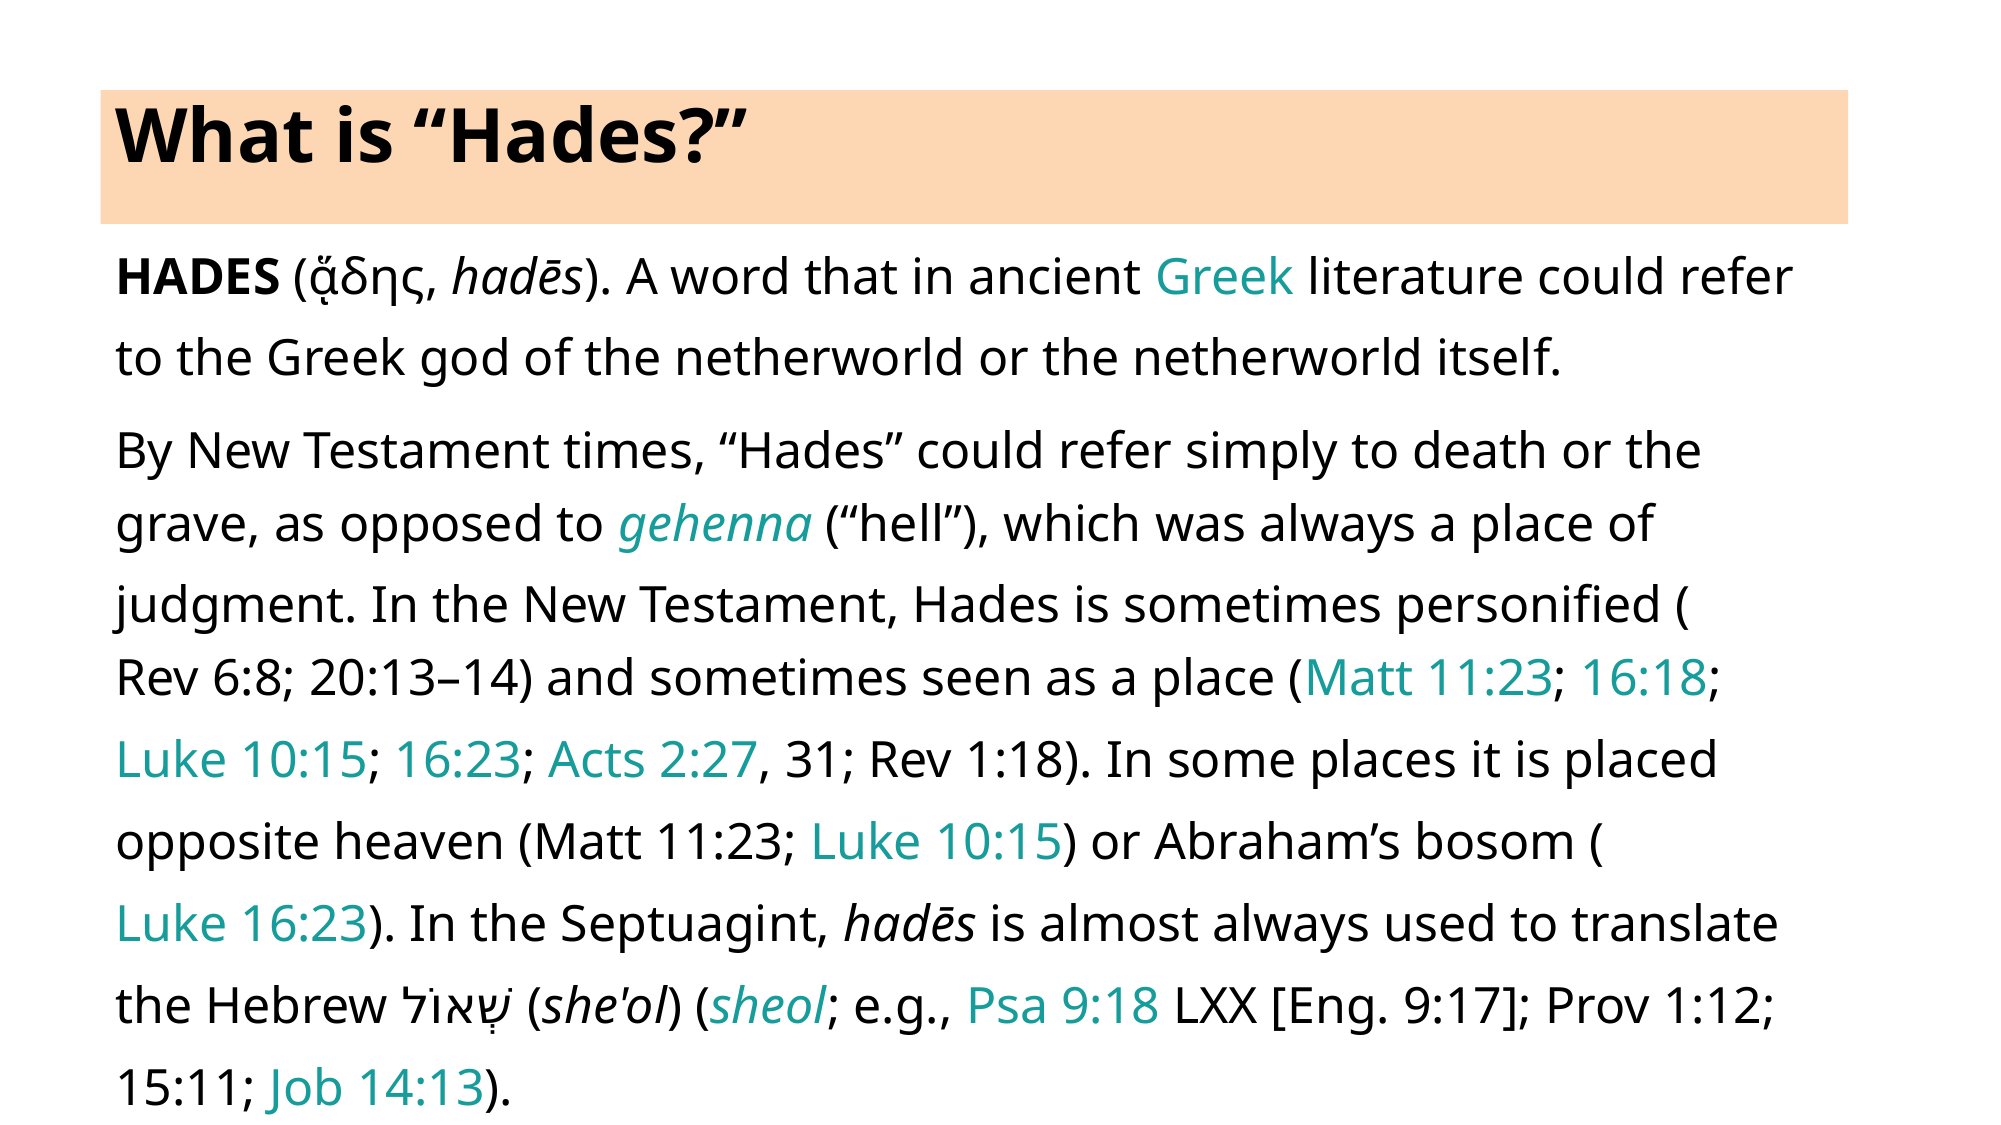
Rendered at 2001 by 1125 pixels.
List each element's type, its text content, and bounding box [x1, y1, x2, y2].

title What is “Hades?” [100, 90, 1849, 223]
list HADES (ᾅδης, hadēs). A word that in ancient Greek literature could refer to the Greek god of the netherworld or the netherworld itself. By New Testament times, “Hades” could refer simply to death or the grave, as opposed to gehenna (“hell”), which was always a place of judgment. In the New Testament, Hades is sometimes personified (Rev 6:8; 20:13–14) and sometimes seen as a place (Matt 11:23; 16:18; Luke 10:15; 16:23; Acts 2:27, 31; Rev 1:18). In some places it is placed opposite heaven (Matt 11:23; Luke 10:15) or Abraham’s bosom (Luke 16:23). In the Septuagint, hadēs is almost always used to translate the Hebrew שְׁאוֹל (she'ol) (sheol; e.g., Psa 9:18 LXX [Eng. 9:17]; Prov 1:12; 15:11; Job 14:13). John D. Barry et al., eds., “Hades,” in The Lexham Bible Dictionary (Bellingham, WA: Lexham Press, 2016). [100, 223, 1849, 1035]
